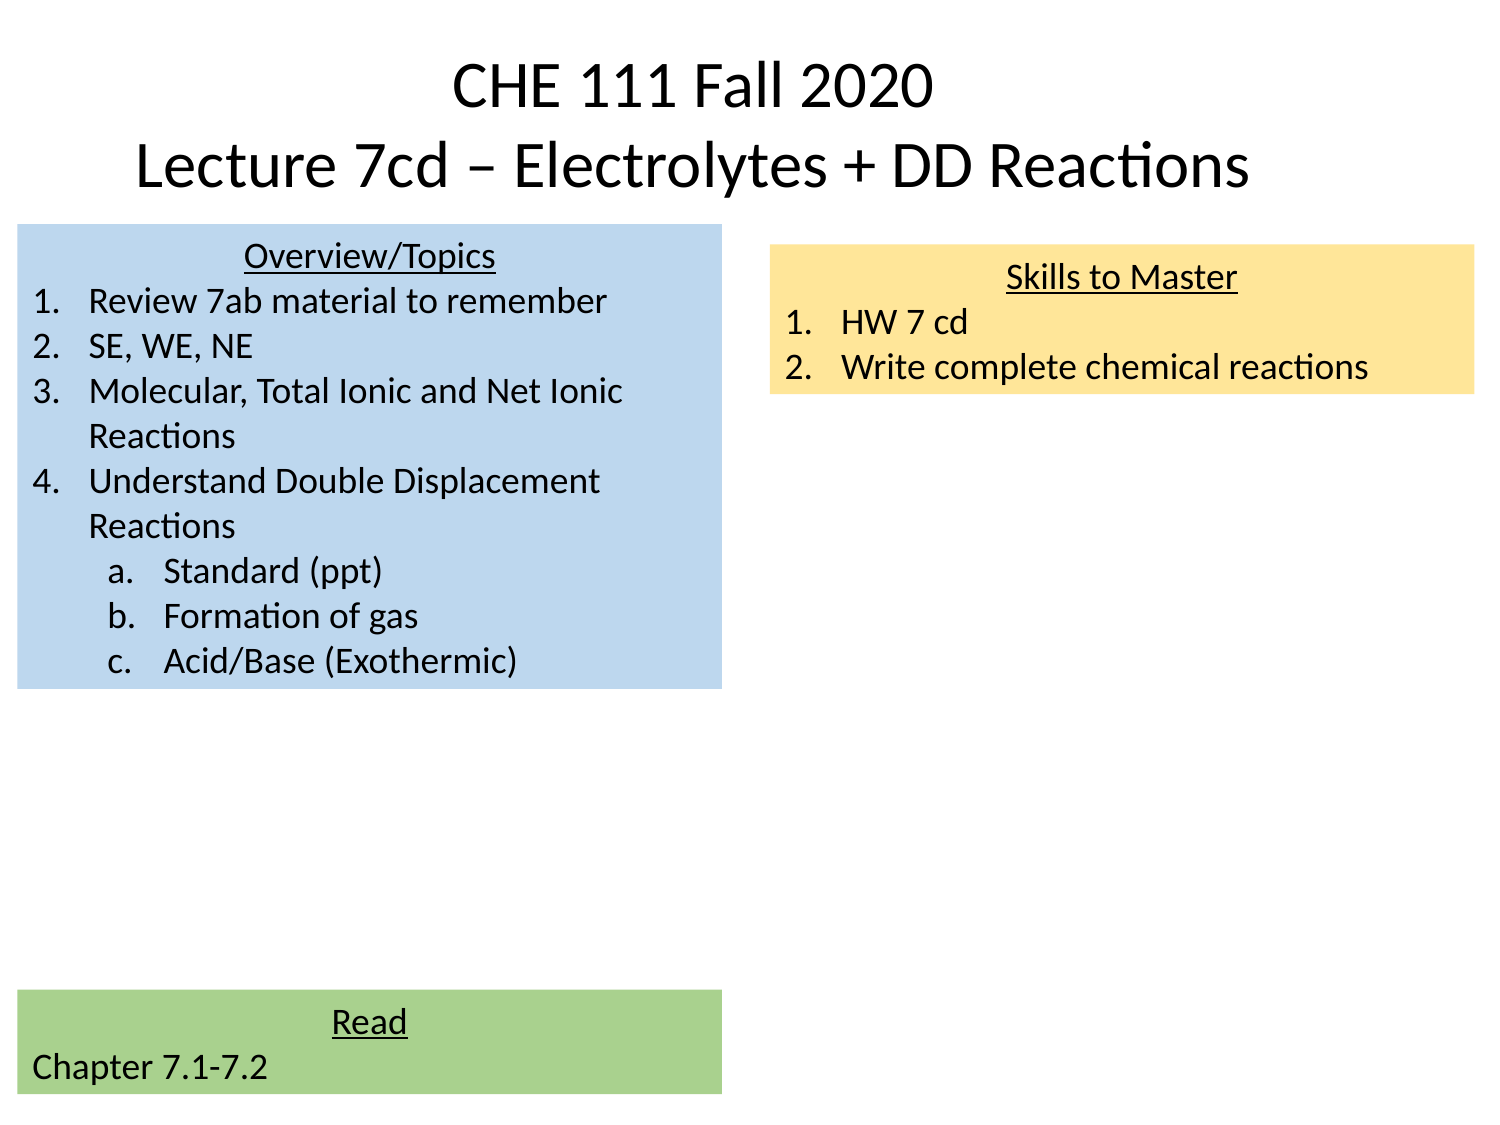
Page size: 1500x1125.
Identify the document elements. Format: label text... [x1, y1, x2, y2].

text_box CHE 111 Fall 2020 Lecture 7cd – Electrolytes + DD Reactions [121, 33, 1267, 209]
text_box Skills to Master HW 7 cd Write complete chemical reactions [769, 244, 1475, 395]
text_box Read Chapter 7.1-7.2 [17, 989, 722, 1095]
text_box Overview/Topics Review 7ab material to remember SE, WE, NE Molecular, Total Ionic and Net Ionic Reactions Understand Double Displacement Reactions Standard (ppt) Formation of gas Acid/Base (Exothermic) [17, 224, 722, 689]
